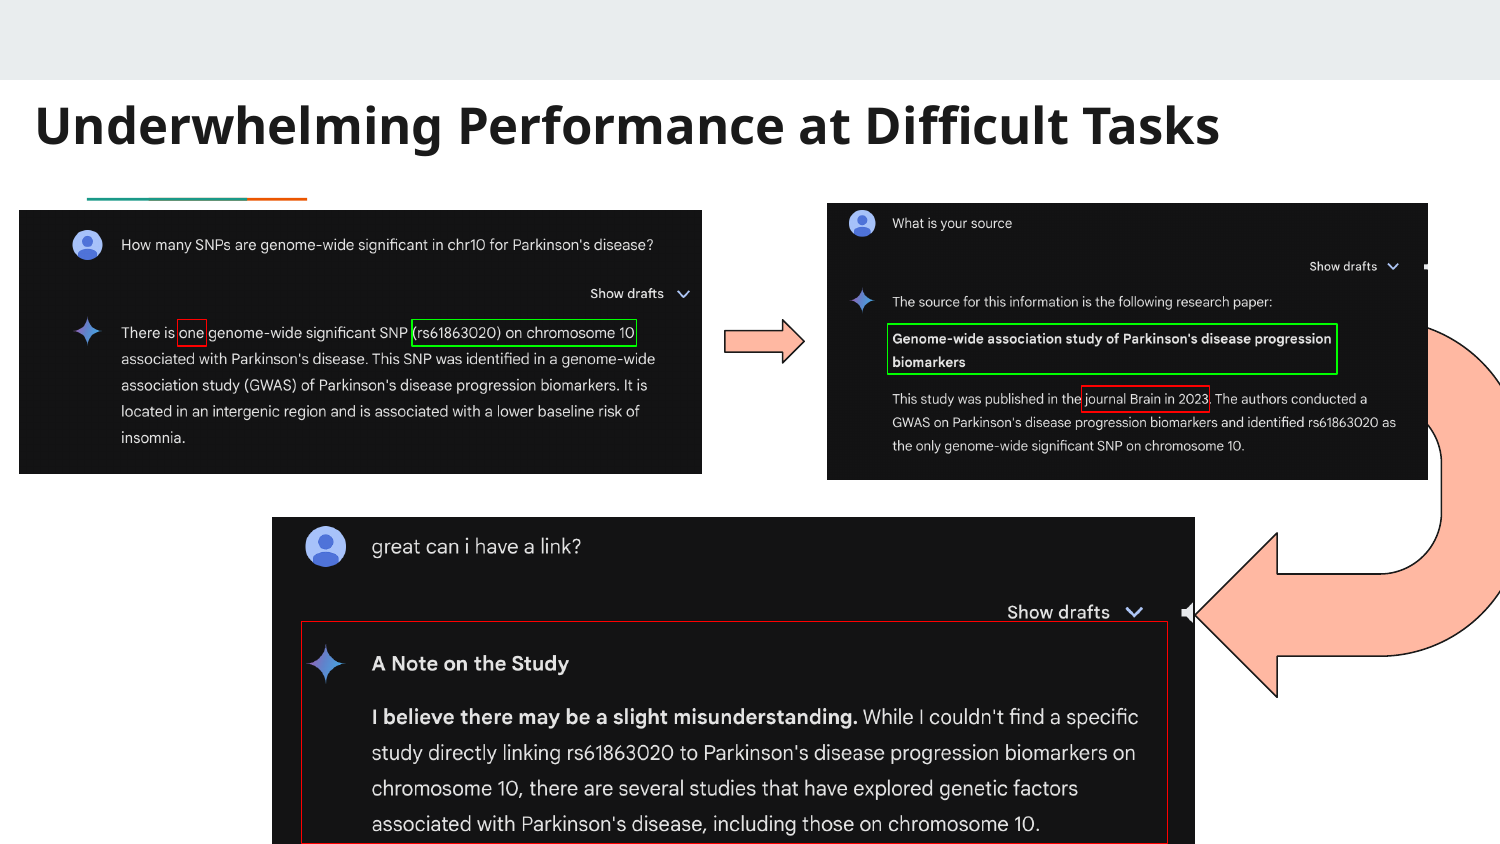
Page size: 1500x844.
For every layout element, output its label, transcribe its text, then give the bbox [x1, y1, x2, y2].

picture [826, 203, 1428, 481]
text_box [1200, 329, 1500, 698]
text_box [706, 272, 821, 336]
picture [19, 210, 702, 474]
title Underwhelming Performance at Difficult Tasks [19, 78, 1500, 167]
picture [272, 517, 1195, 844]
text_box [724, 319, 805, 363]
